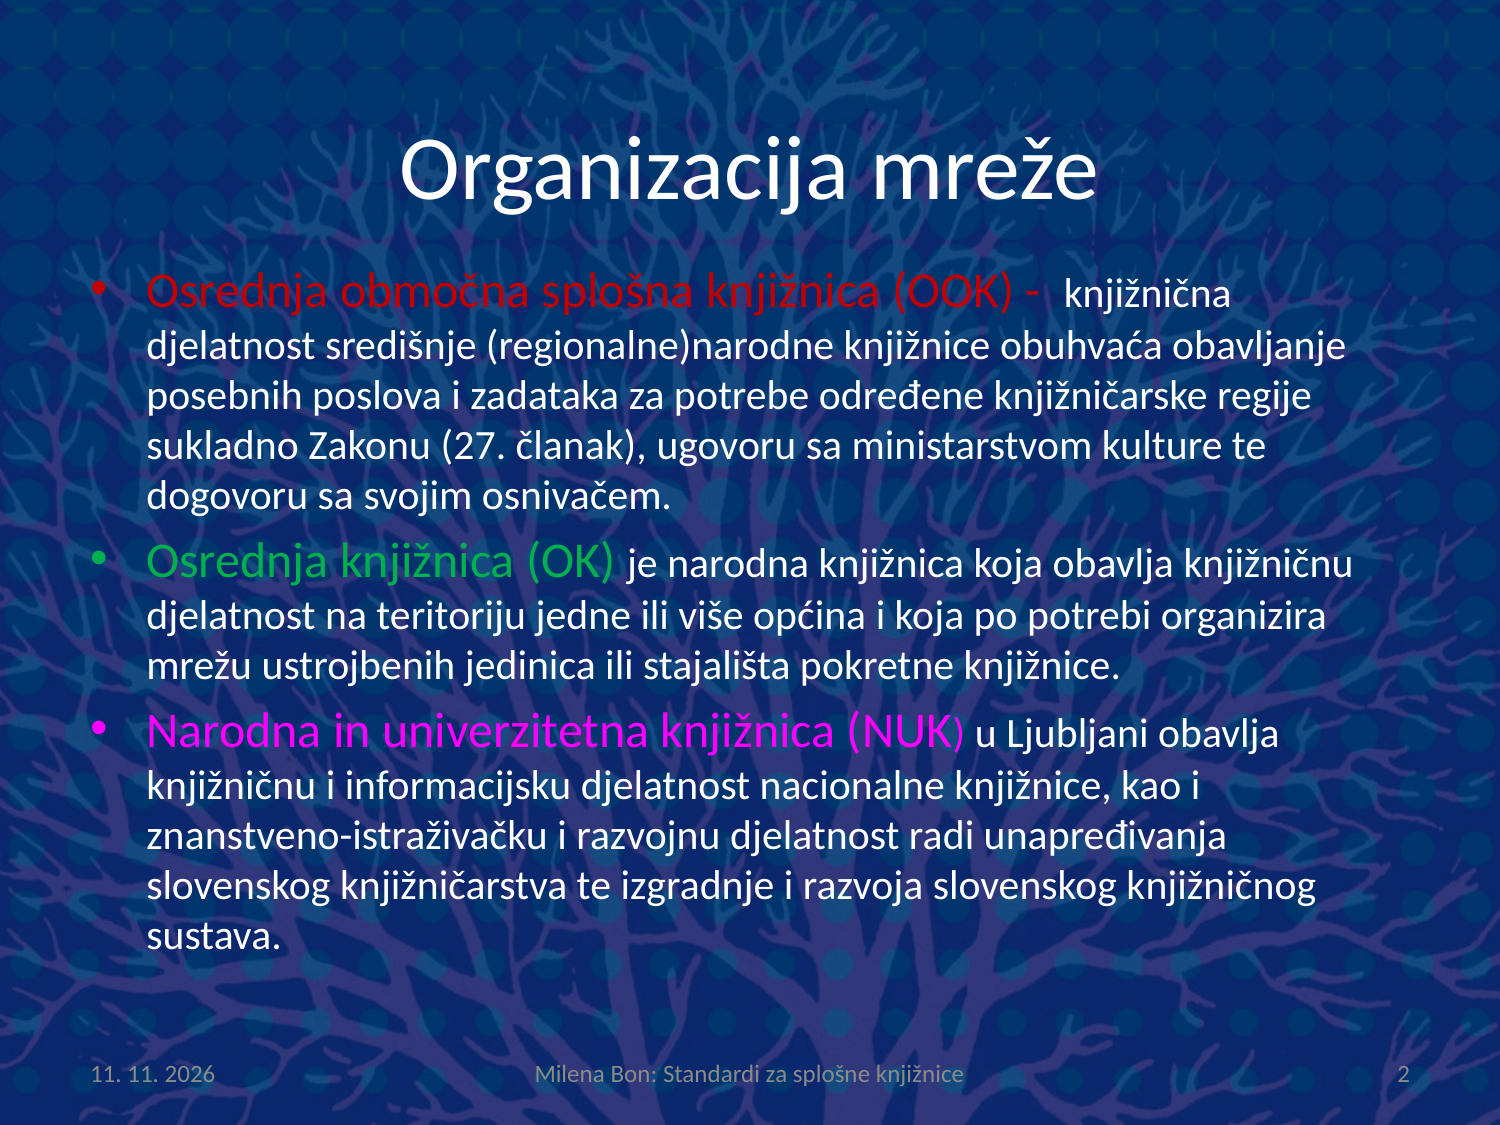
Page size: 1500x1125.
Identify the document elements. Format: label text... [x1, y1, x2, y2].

picture [0, 0, 1500, 1125]
title Organizacija mreže [74, 93, 1426, 233]
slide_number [75, 1042, 425, 1103]
slide_number 2 [1074, 1042, 1425, 1103]
footer Milena Bon: Standardi za splošne knjižnice [512, 1042, 988, 1103]
list Osrednja območna splošna knjižnica (OOK) - knjižnična djelatnost središnje (regionalne)narodne knjižnice obuhvaća obavljanje posebnih poslova i zadataka za potrebe određene knjižničarske regije sukladno Zakonu (27. članak), ugovoru sa ministarstvom kulture te dogovoru sa svojim osnivačem. Osrednja knjižnica (OK) je narodna knjižnica koja obavlja knjižničnu djelatnost na teritoriju jedne ili više općina i koja po potrebi organizira mrežu ustrojbenih jedinica ili stajališta pokretne knjižnice. Narodna in univerzitetna knjižnica (NUK) u Ljubljani obavlja knjižničnu i informacijsku djelatnost nacionalne knjižnice, kao i znanstveno-istraživačku i razvojnu djelatnost radi unapređivanja slovenskog knjižničarstva te izgradnje i razvoja slovenskog knjižničnog sustava. [74, 249, 1426, 993]
